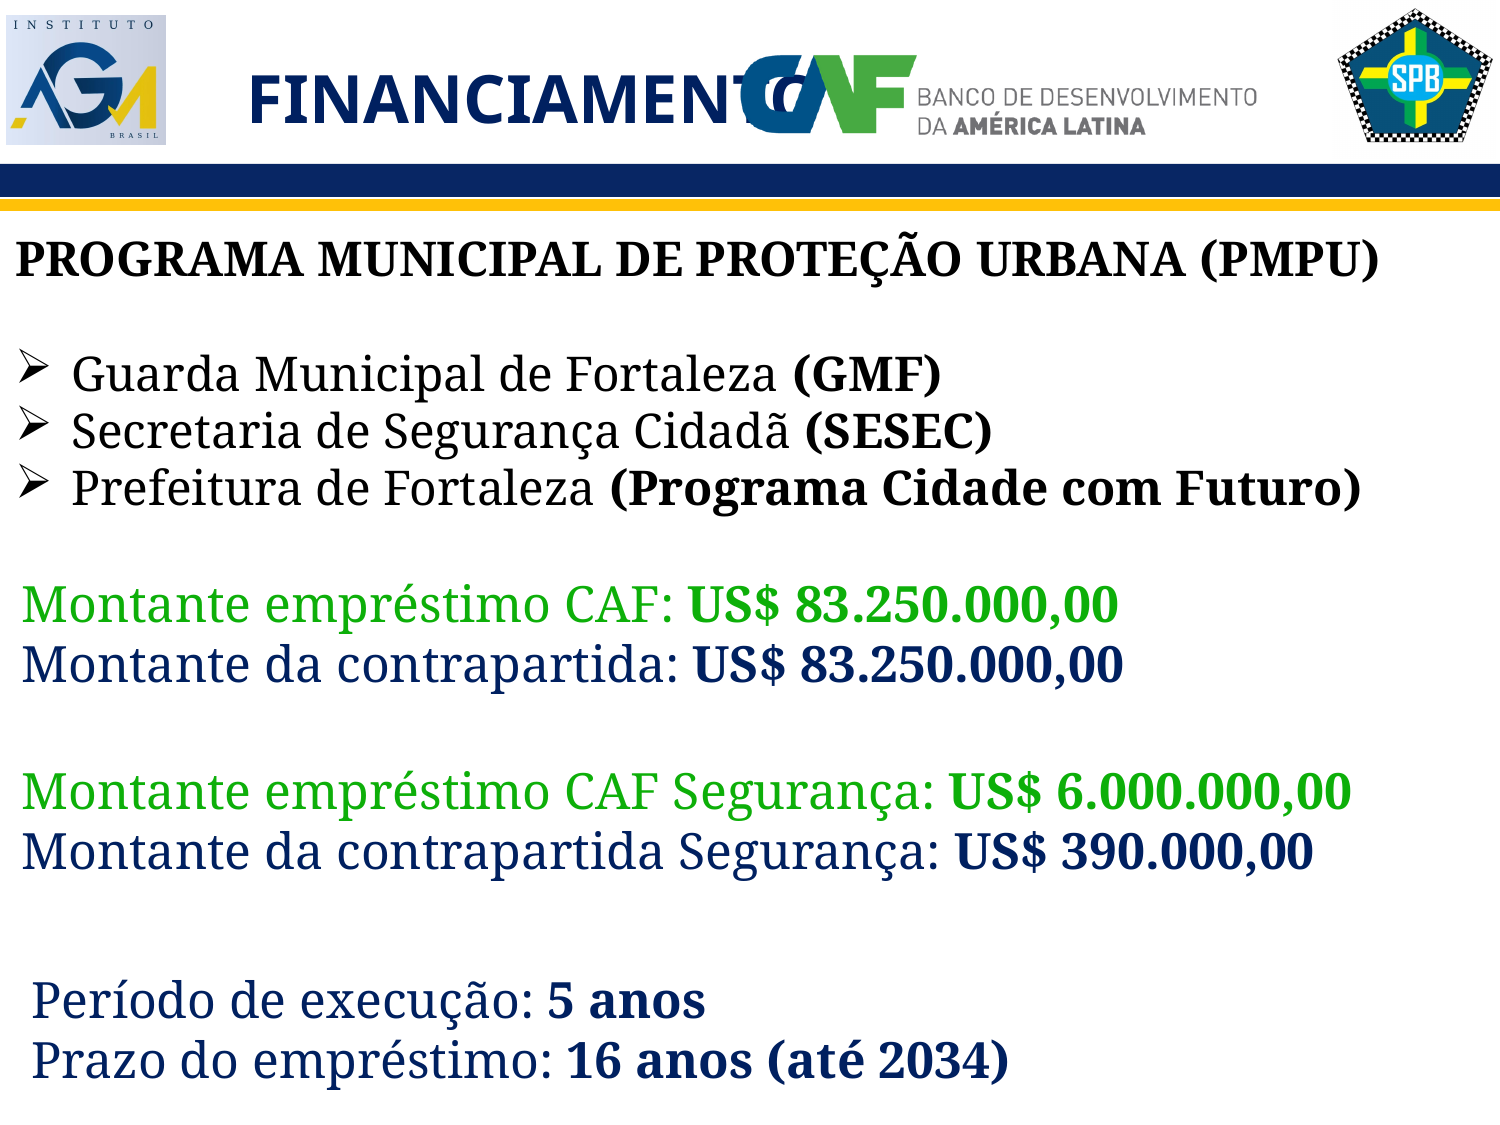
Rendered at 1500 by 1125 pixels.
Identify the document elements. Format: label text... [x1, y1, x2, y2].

picture [726, 18, 1263, 162]
text_box [0, 163, 1500, 197]
picture [6, 15, 166, 145]
text_box PROGRAMA MUNICIPAL DE PROTEÇÃO URBANA (PMPU) Guarda Municipal de Fortaleza (GMF) Secretaria de Segurança Cidadã (SESEC) Prefeitura de Fortaleza (Programa Cidade com Futuro) [0, 220, 1500, 523]
text_box [0, 199, 1500, 211]
text_box Montante empréstimo CAF: US$ 83.250.000,00 Montante da contrapartida: US$ 83.250.000,00 [6, 564, 1469, 700]
text_box Montante empréstimo CAF Segurança: US$ 6.000.000,00 Montante da contrapartida Segurança: US$ 390.000,00 [6, 751, 1469, 887]
text_box FINANCIAMENTO [169, 48, 721, 144]
text_box Período de execução: 5 anos Prazo do empréstimo: 16 anos (até 2034) [16, 960, 1162, 1096]
picture [1332, 0, 1496, 160]
